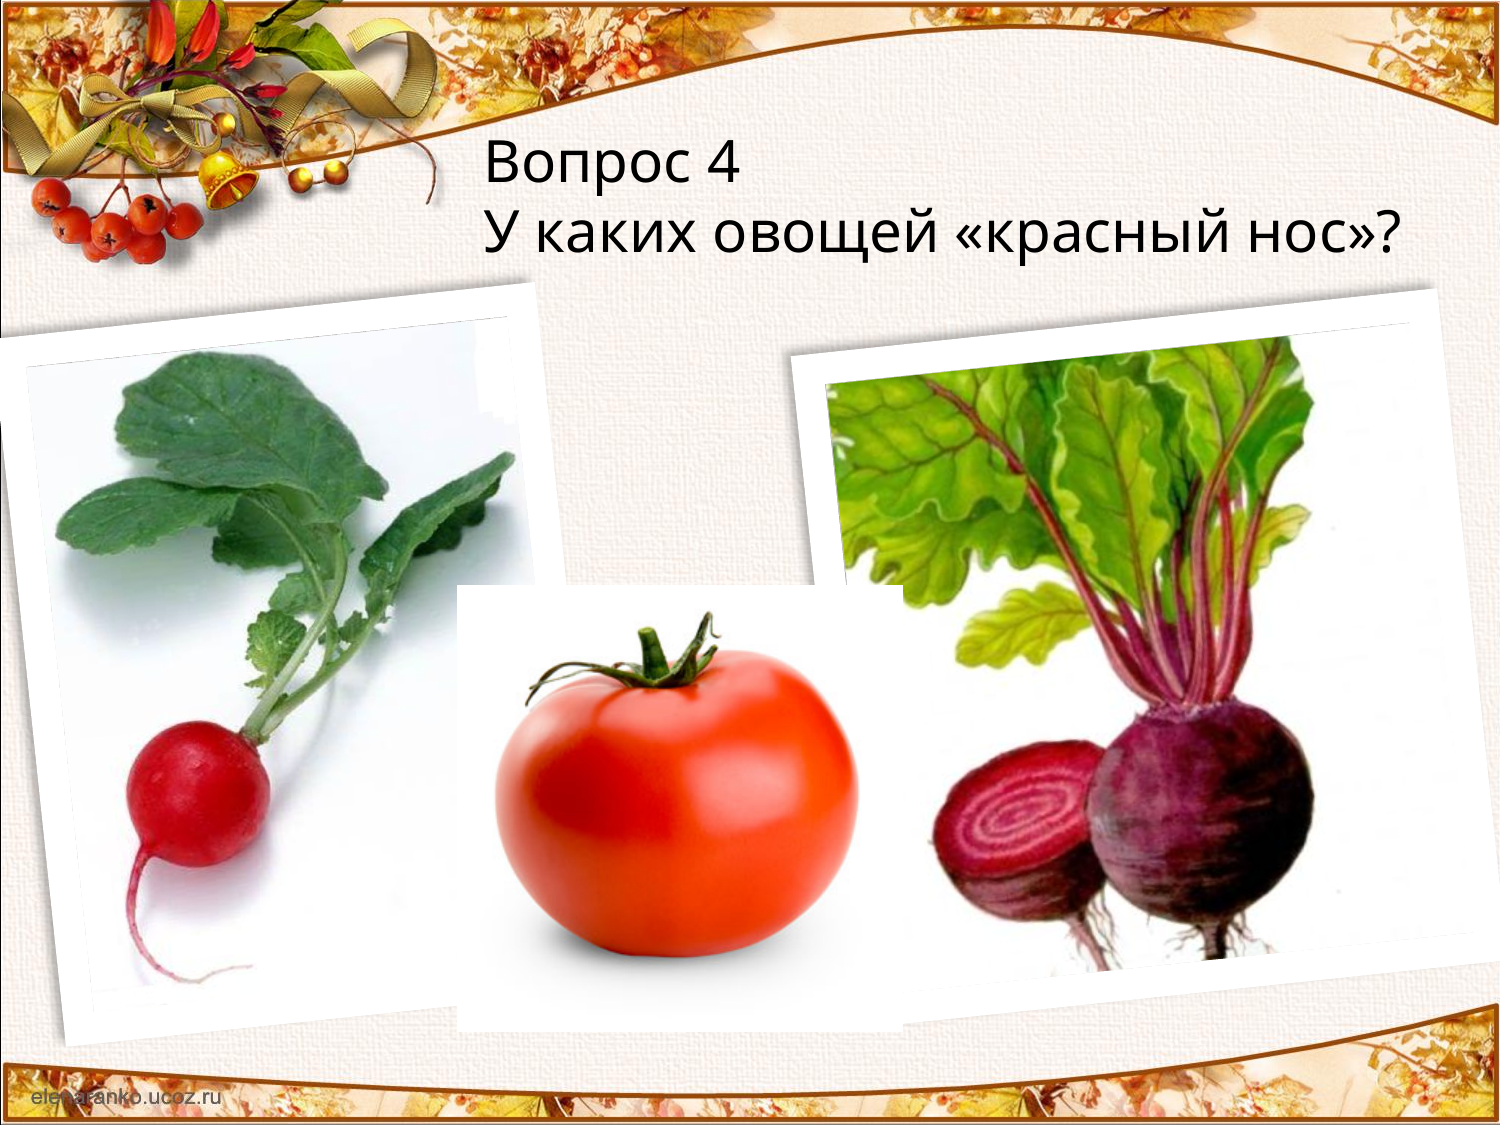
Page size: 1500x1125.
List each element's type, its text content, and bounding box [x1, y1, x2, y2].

text_box Вопрос 4 У каких овощей «красный нос»? [468, 117, 1500, 272]
picture [0, 0, 1500, 1125]
